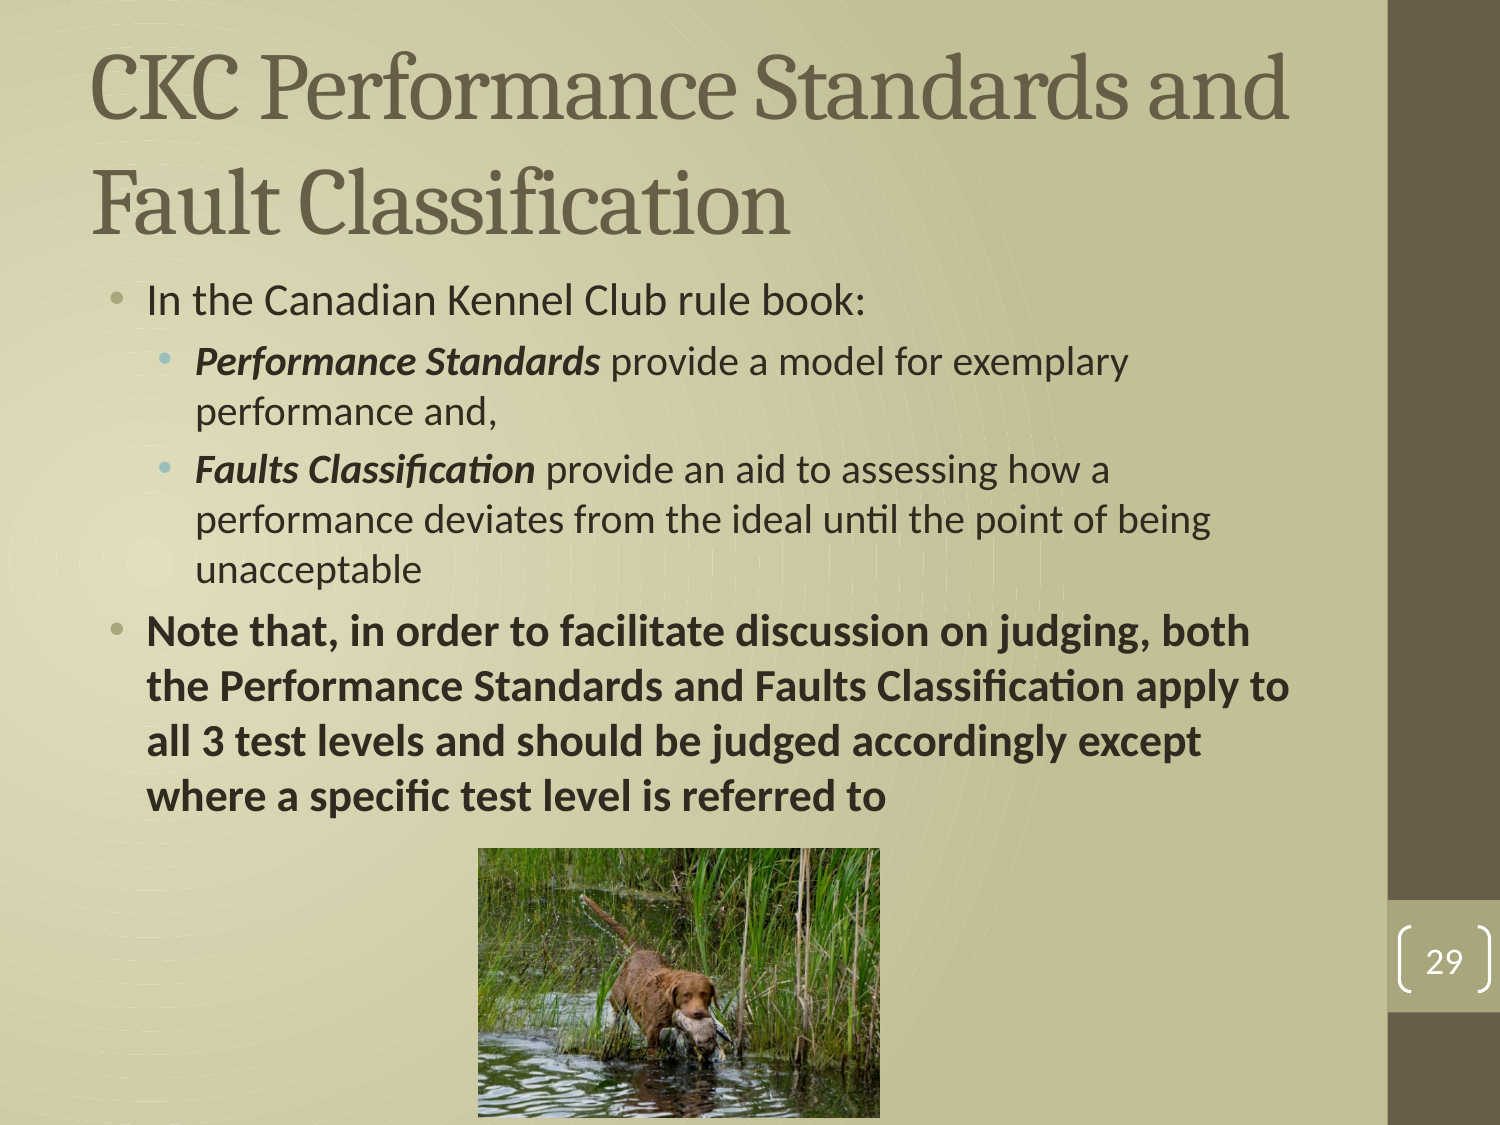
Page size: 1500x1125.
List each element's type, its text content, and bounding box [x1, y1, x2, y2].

list In the Canadian Kennel Club rule book: Performance Standards provide a model for exemplary performance and, Faults Classification provide an aid to assessing how a performance deviates from the ideal until the point of being unacceptable Note that, in order to facilitate discussion on judging, both the Performance Standards and Faults Classification apply to all 3 test levels and should be judged accordingly except where a specific test level is referred to [75, 262, 1325, 1050]
title CKC Performance Standards and Fault Classification [75, 45, 1325, 233]
slide_number 29 [1397, 925, 1492, 994]
picture [477, 847, 881, 1119]
